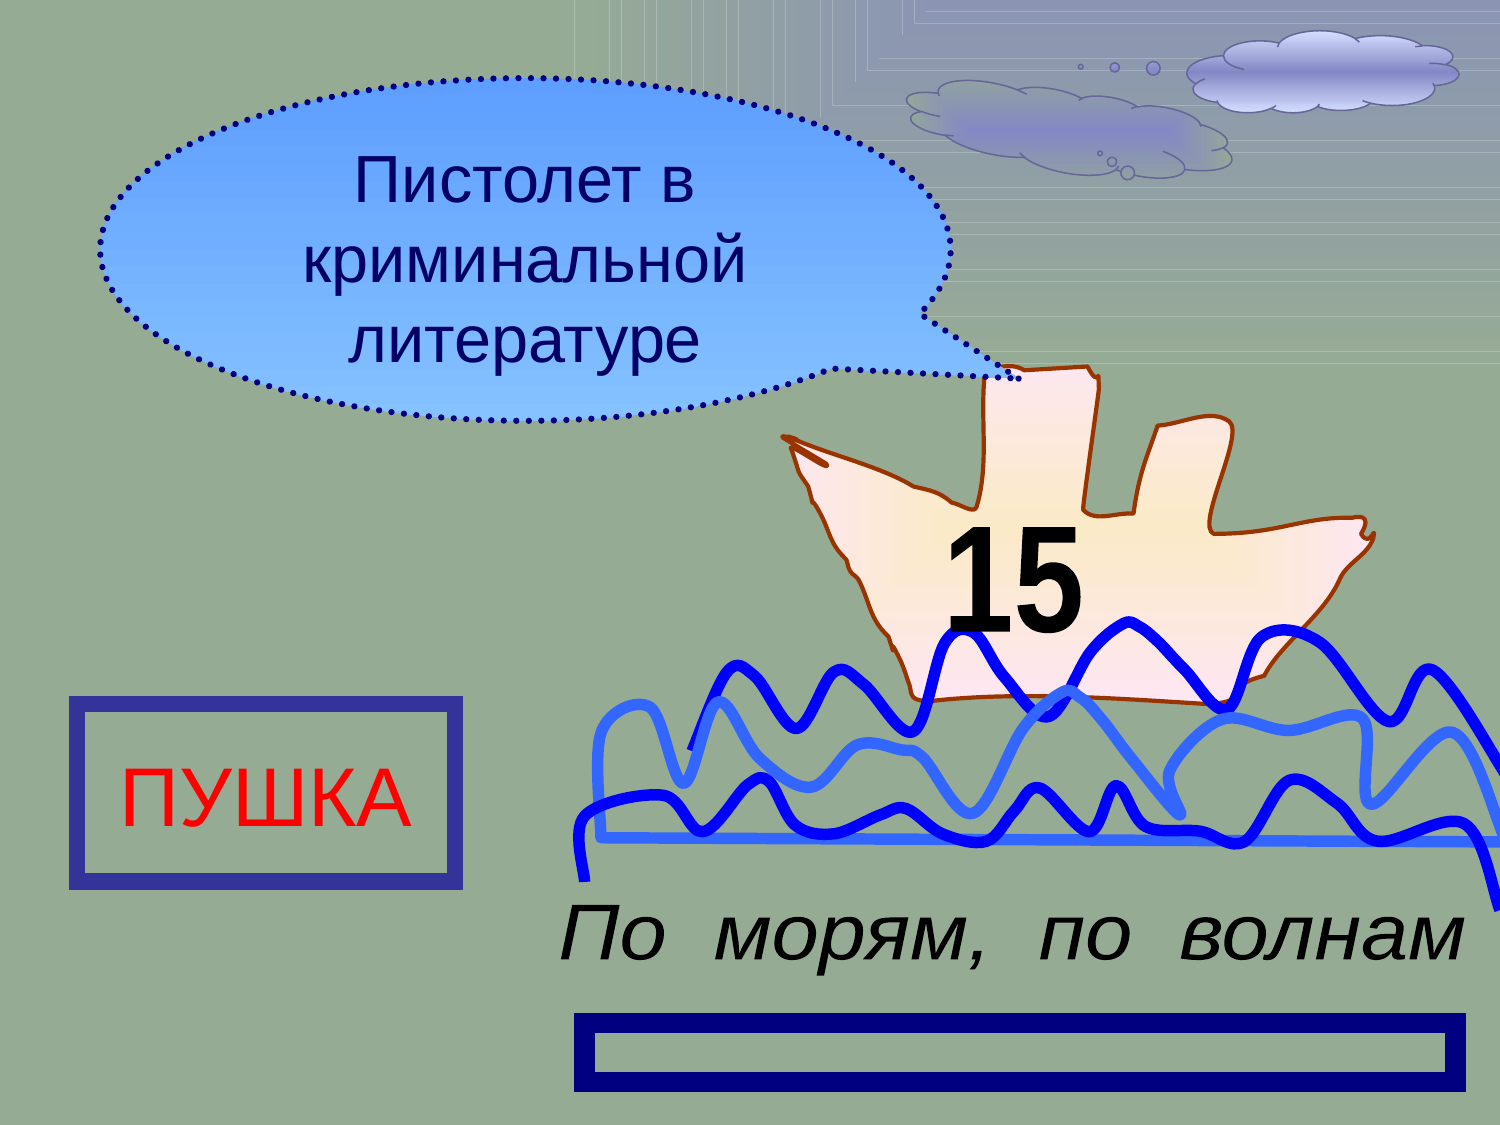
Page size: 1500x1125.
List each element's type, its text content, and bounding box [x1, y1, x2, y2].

text_box ПУШКА [76, 704, 455, 882]
text_box [578, 777, 1500, 911]
text_box [584, 1023, 1456, 1083]
text_box [1069, 621, 1500, 780]
text_box [597, 690, 1500, 842]
text_box [782, 366, 1374, 704]
text_box [906, 80, 1232, 180]
text_box [1186, 30, 1460, 113]
text_box [1146, 61, 1161, 76]
text_box [691, 632, 1036, 763]
text_box [1110, 62, 1120, 72]
text_box Пистолет в криминальной литературе [100, 91, 1019, 421]
